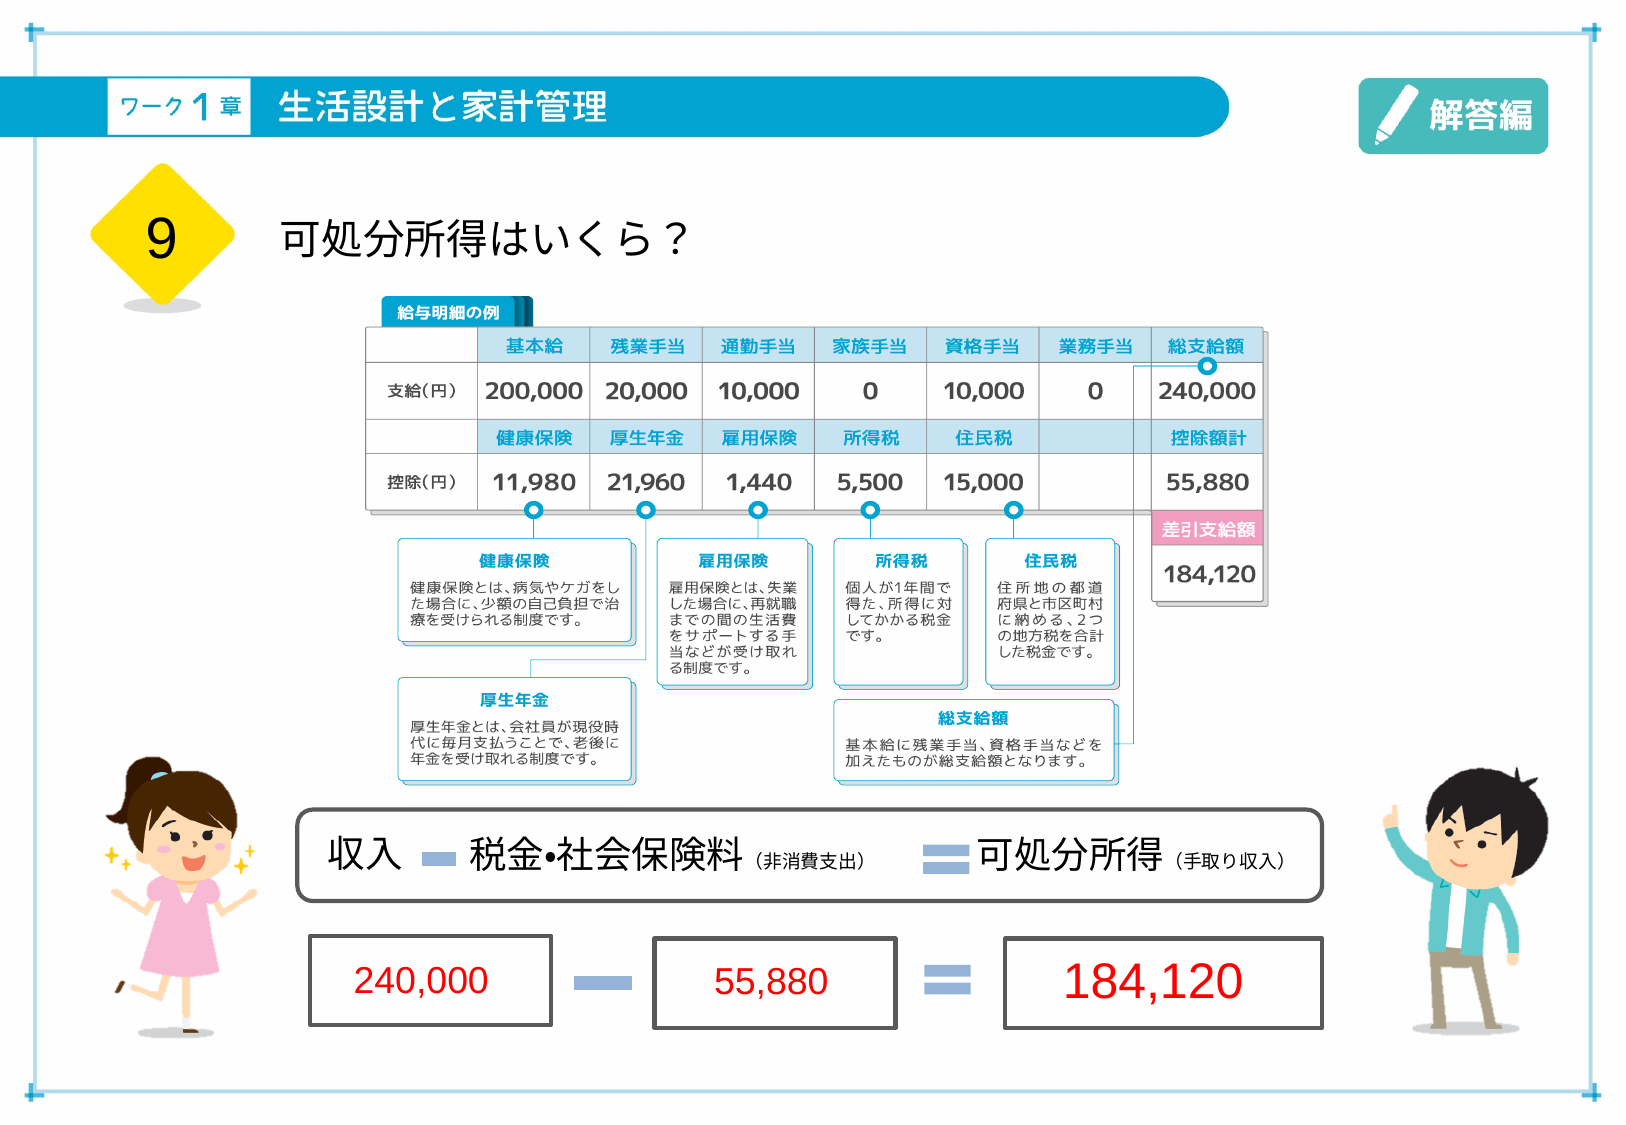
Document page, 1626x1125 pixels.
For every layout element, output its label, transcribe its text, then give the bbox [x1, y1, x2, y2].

text_box [572, 974, 634, 992]
text_box 可処分所得はいくら？ [264, 205, 1386, 271]
text_box 9 [130, 192, 214, 278]
text_box [1003, 936, 1324, 1030]
text_box 240,000 [339, 949, 504, 1009]
text_box [922, 981, 973, 996]
text_box [922, 963, 973, 979]
text_box [308, 934, 553, 1027]
text_box 55,880 [699, 949, 844, 1010]
text_box [652, 936, 898, 1030]
picture [0, 0, 1625, 1125]
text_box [297, 809, 1323, 902]
text_box 184,120 [1048, 941, 1259, 1017]
